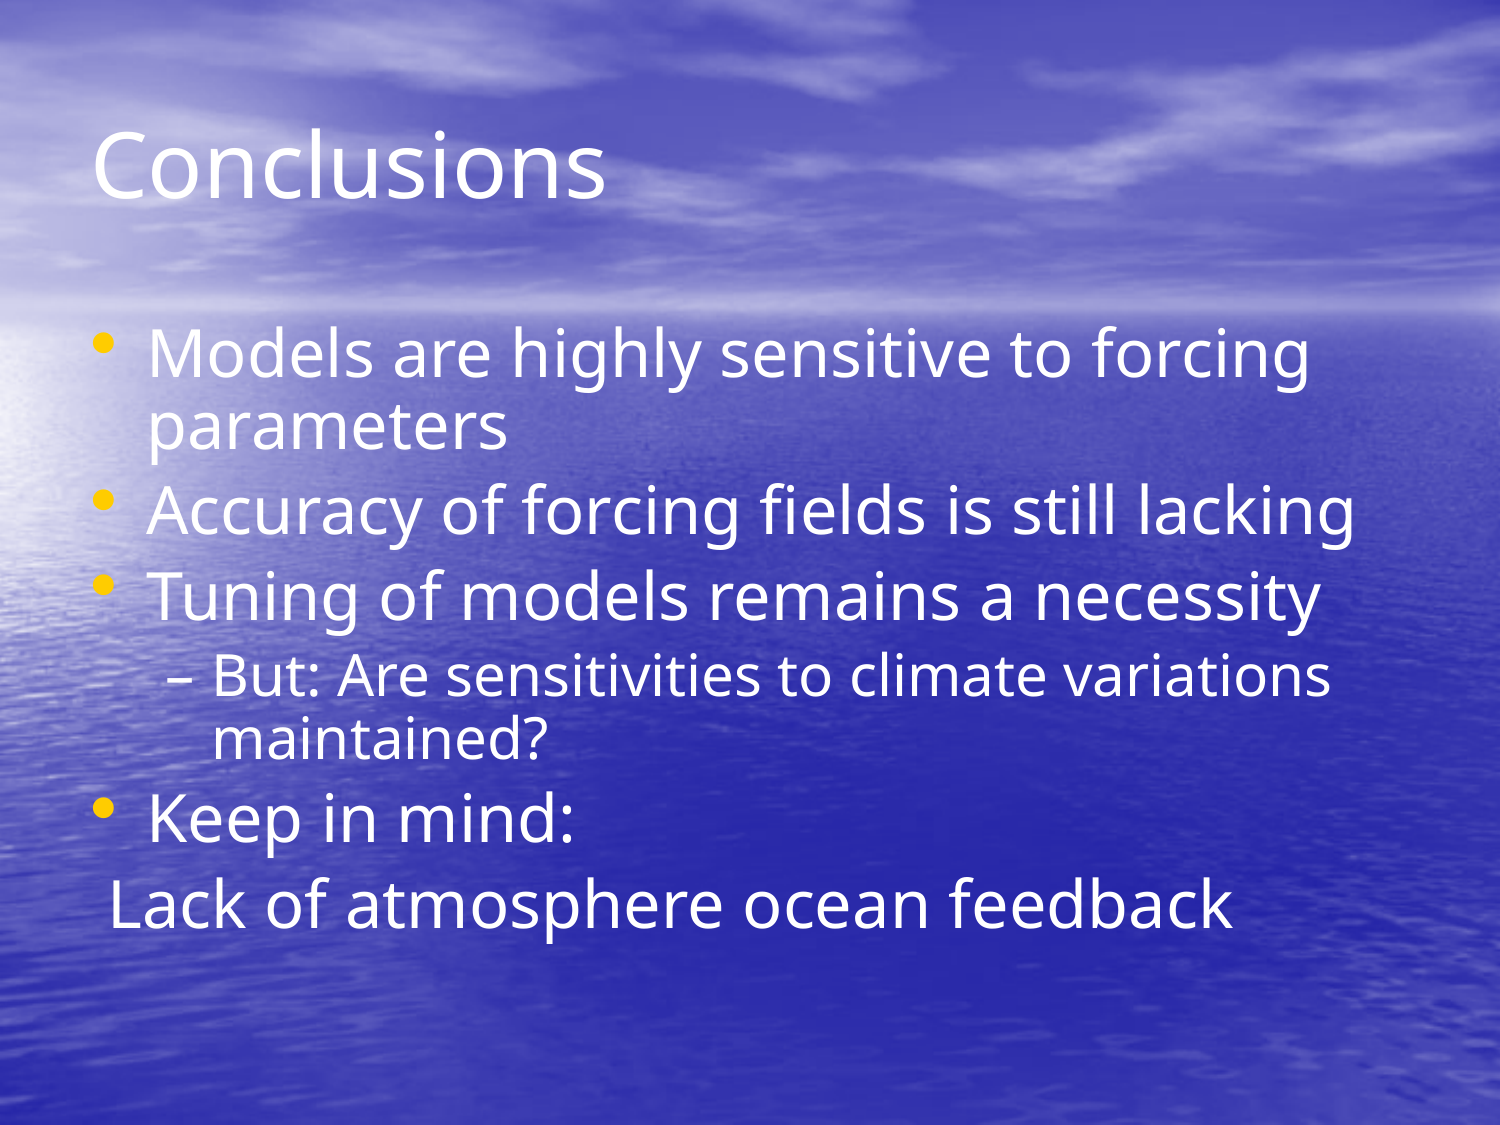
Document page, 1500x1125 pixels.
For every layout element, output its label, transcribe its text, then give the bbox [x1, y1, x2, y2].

list Models are highly sensitive to forcing parameters Accuracy of forcing fields is still lacking Tuning of models remains a necessity But: Are sensitivities to climate variations maintained? Keep in mind: Lack of atmosphere ocean feedback [74, 312, 1426, 988]
title Conclusions [74, 47, 1426, 276]
